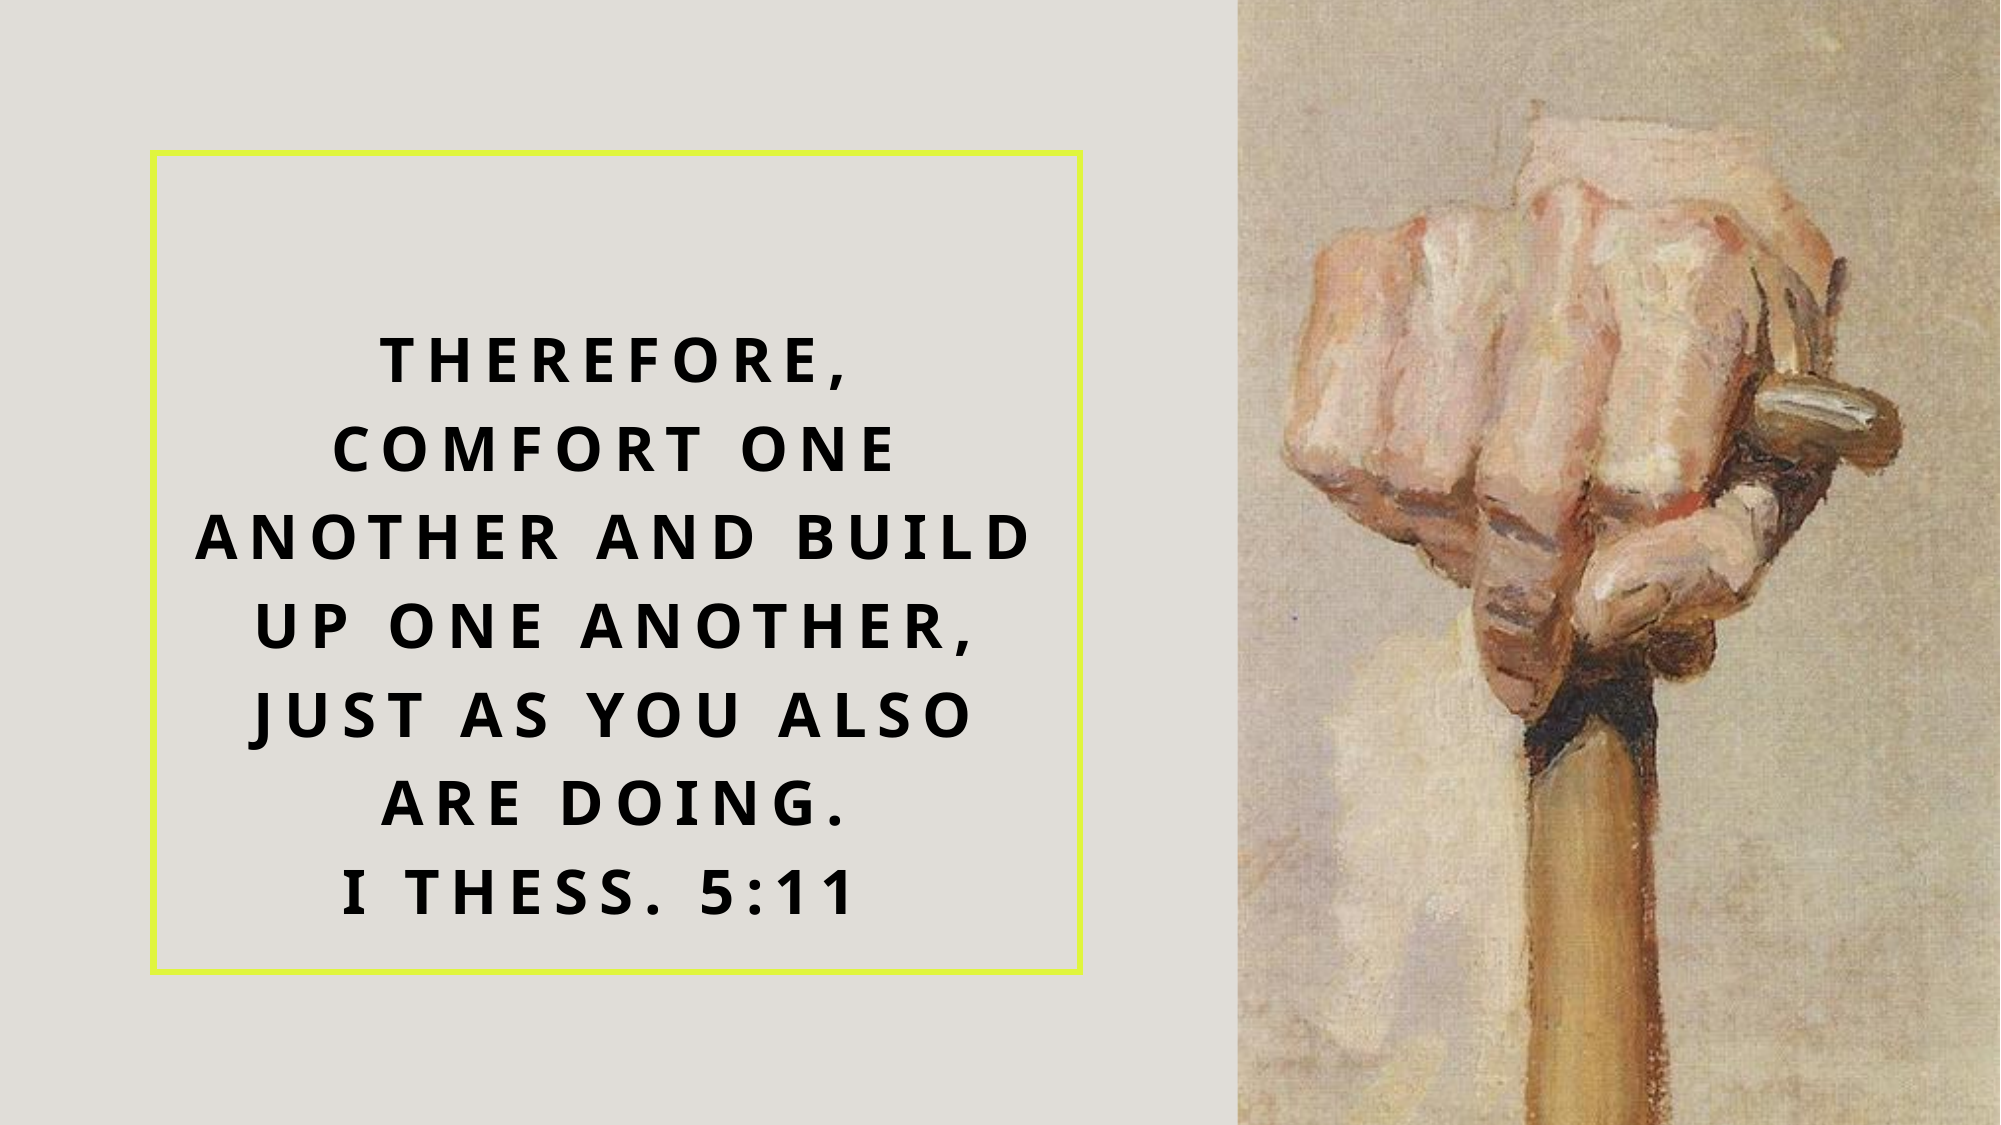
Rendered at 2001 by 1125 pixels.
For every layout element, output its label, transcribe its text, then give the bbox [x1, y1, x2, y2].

text_box [153, 152, 1081, 973]
picture [1237, 0, 2000, 1125]
text_box [0, 0, 1237, 1125]
title Therefore, comfort one another and build up one another, just as you also are doing. I Thess. 5:11 [175, 219, 1062, 1125]
